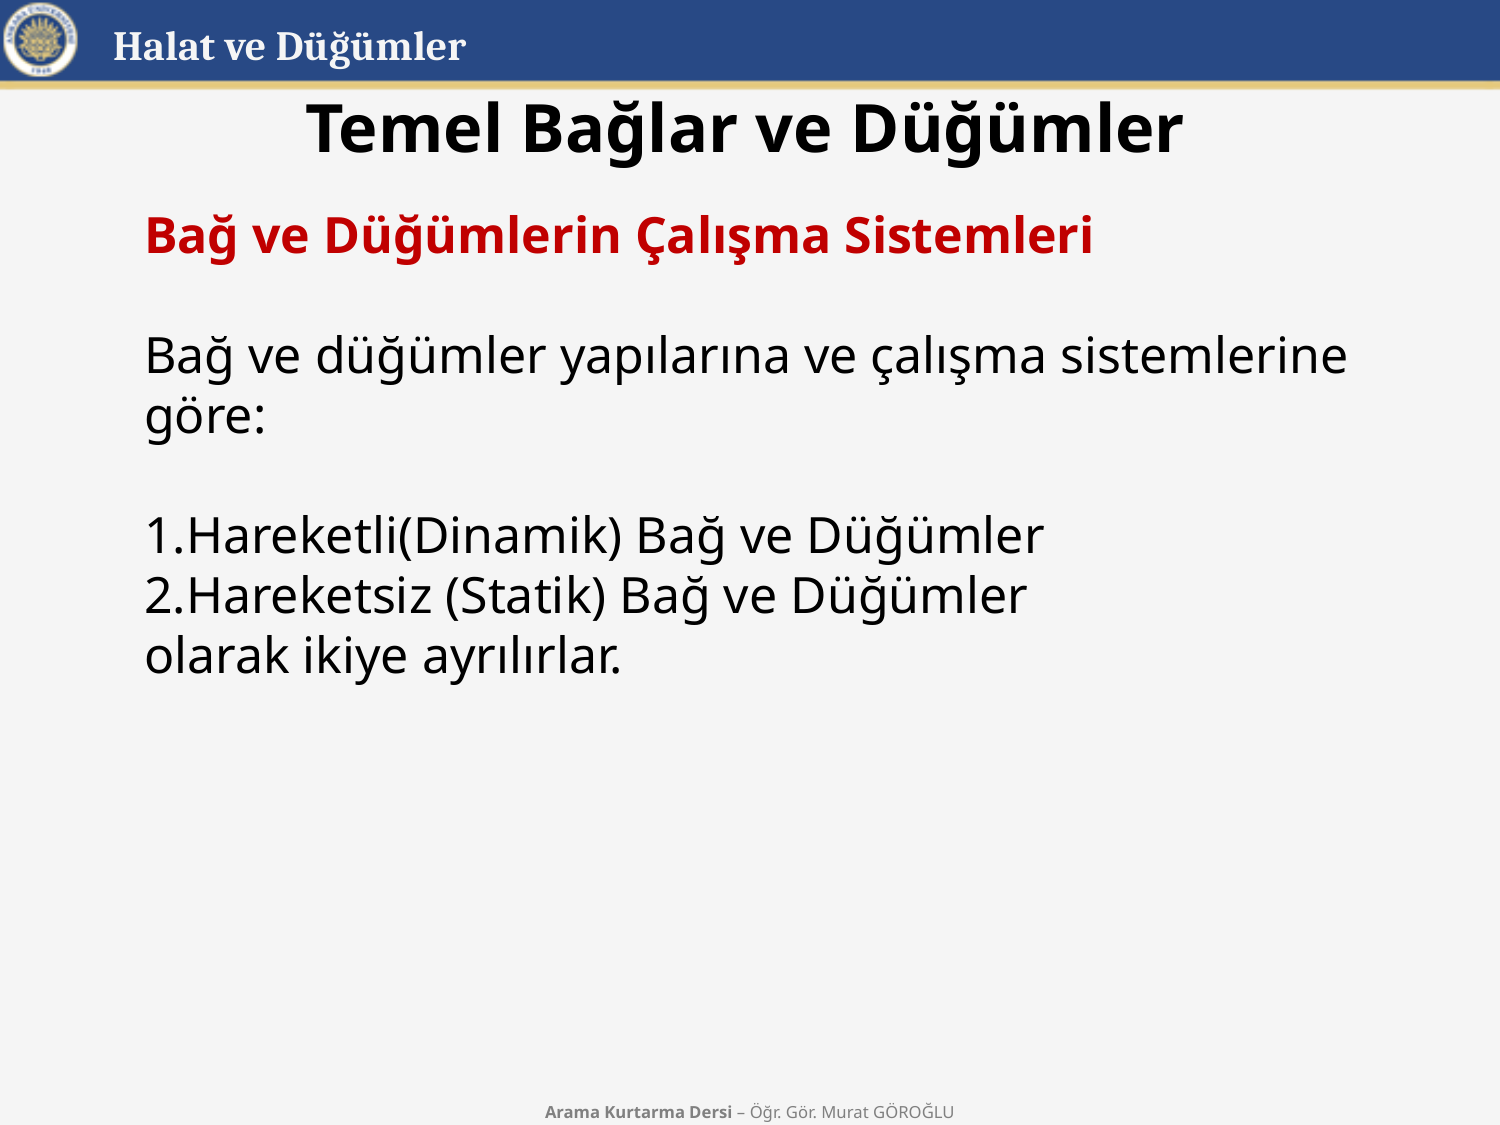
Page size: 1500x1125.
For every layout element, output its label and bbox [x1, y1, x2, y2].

list [0, 0, 1500, 1125]
